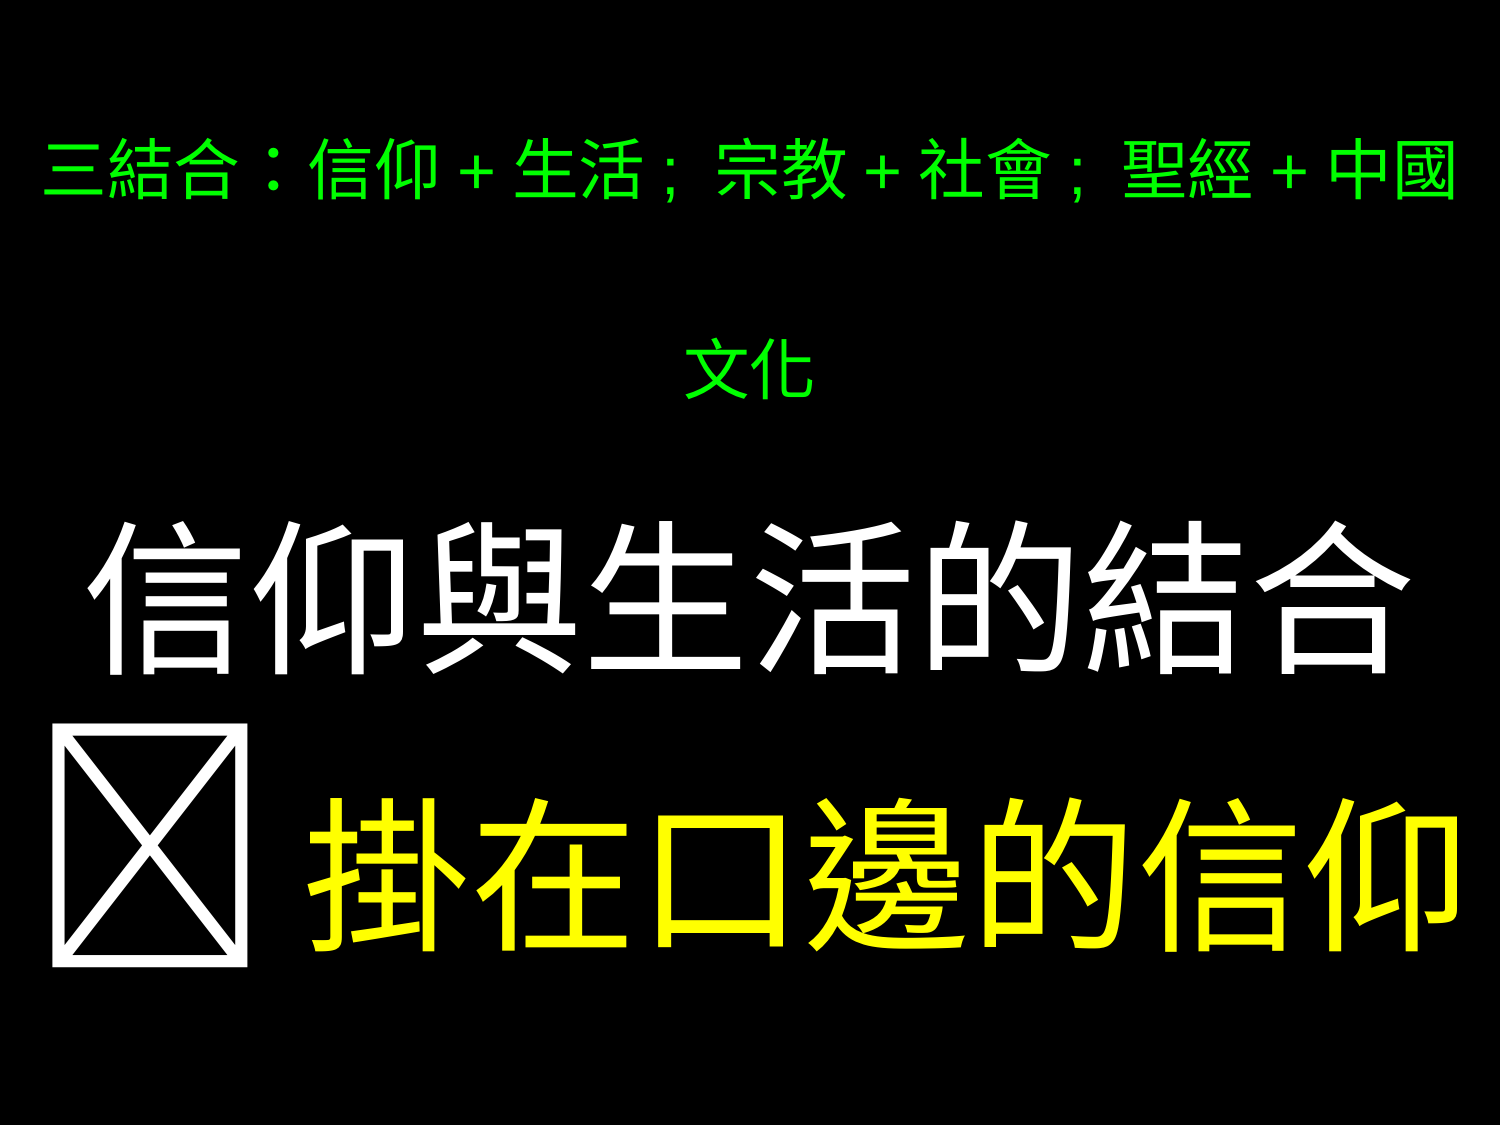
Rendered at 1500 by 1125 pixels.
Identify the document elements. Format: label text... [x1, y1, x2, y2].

subtitle 三結合：信仰+生活; 宗教+社會; 聖經+中國文化 信仰與生活的結合  掛在口邊的信仰 [0, 0, 1500, 1125]
